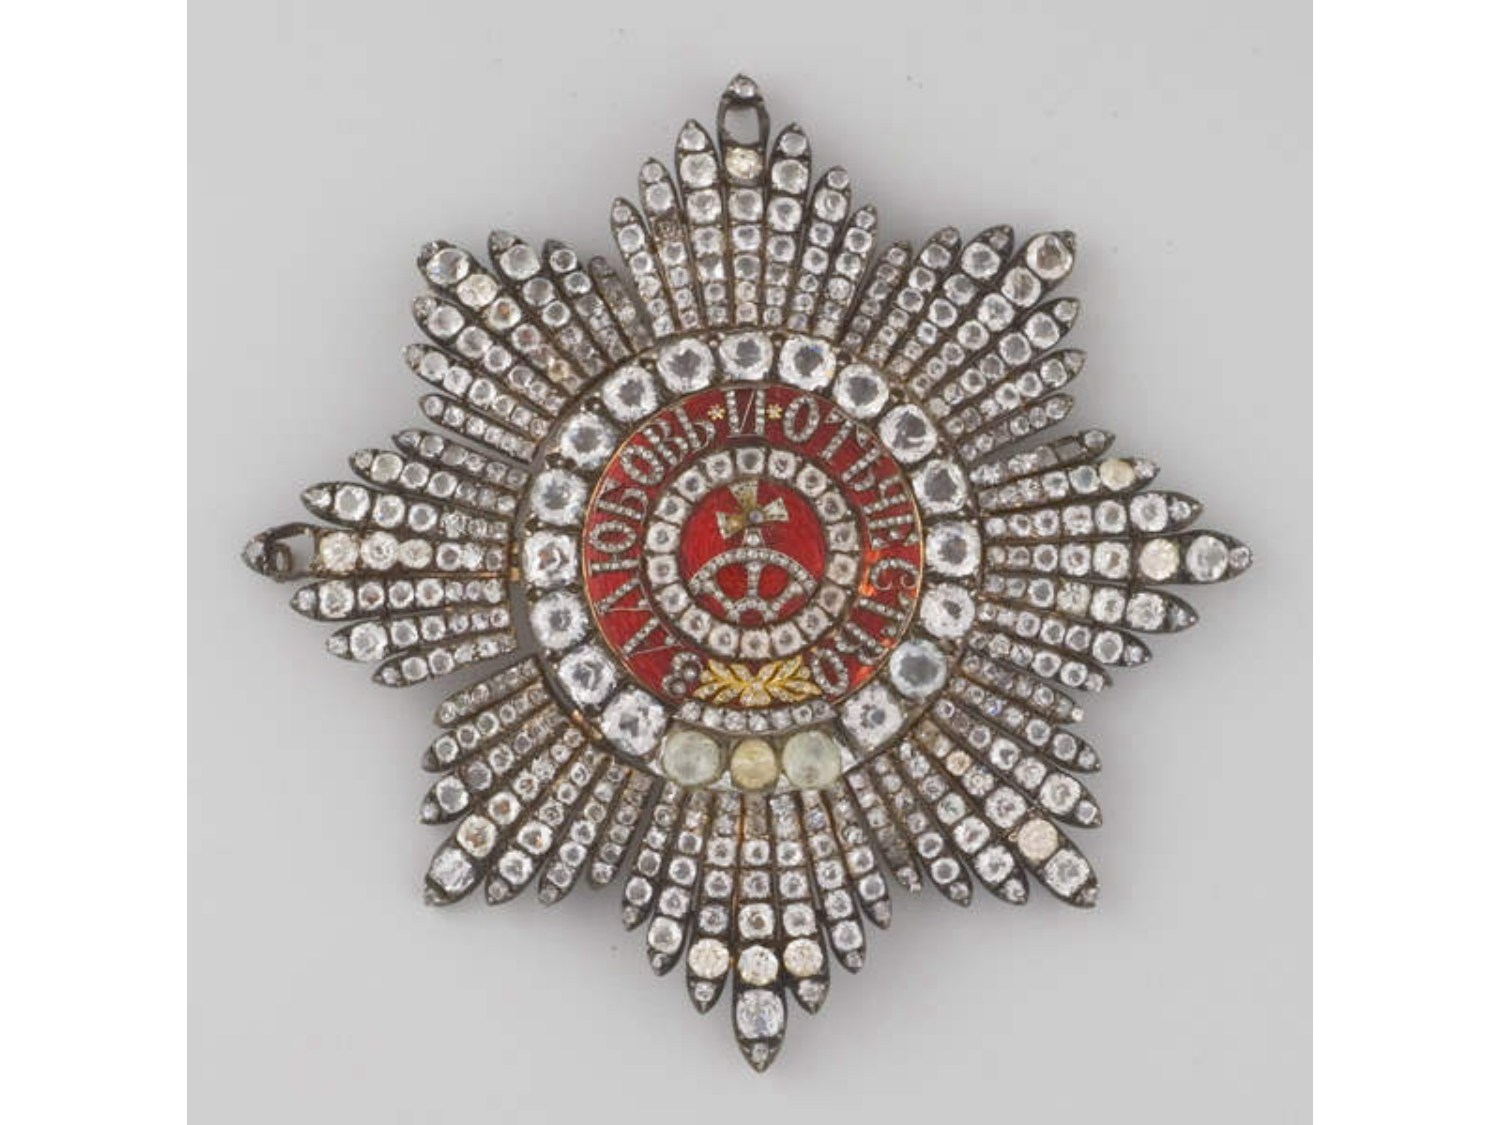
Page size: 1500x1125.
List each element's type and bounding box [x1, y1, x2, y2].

picture [187, 0, 1313, 1125]
